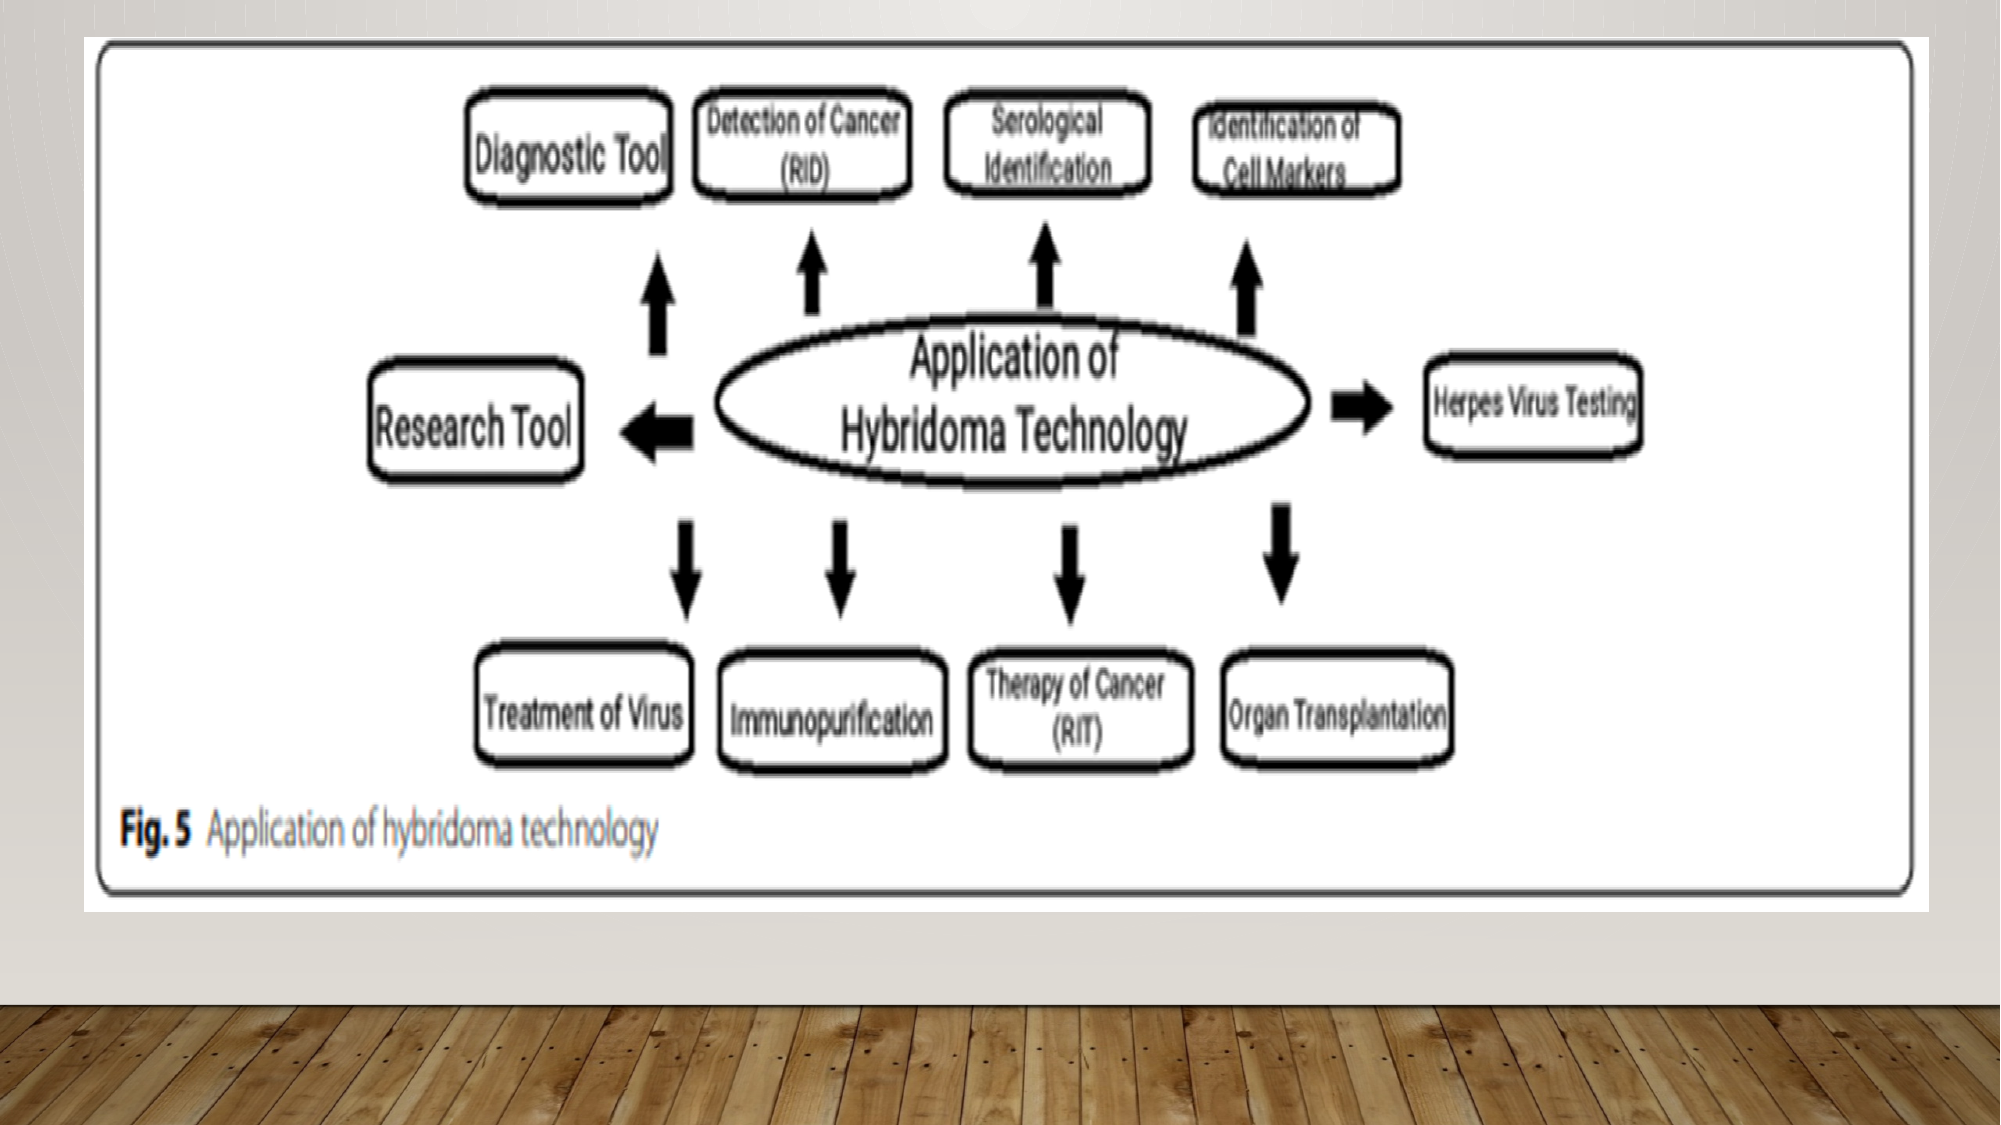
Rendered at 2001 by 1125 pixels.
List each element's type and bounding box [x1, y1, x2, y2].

picture [0, 1005, 2000, 1125]
picture [84, 37, 1930, 912]
